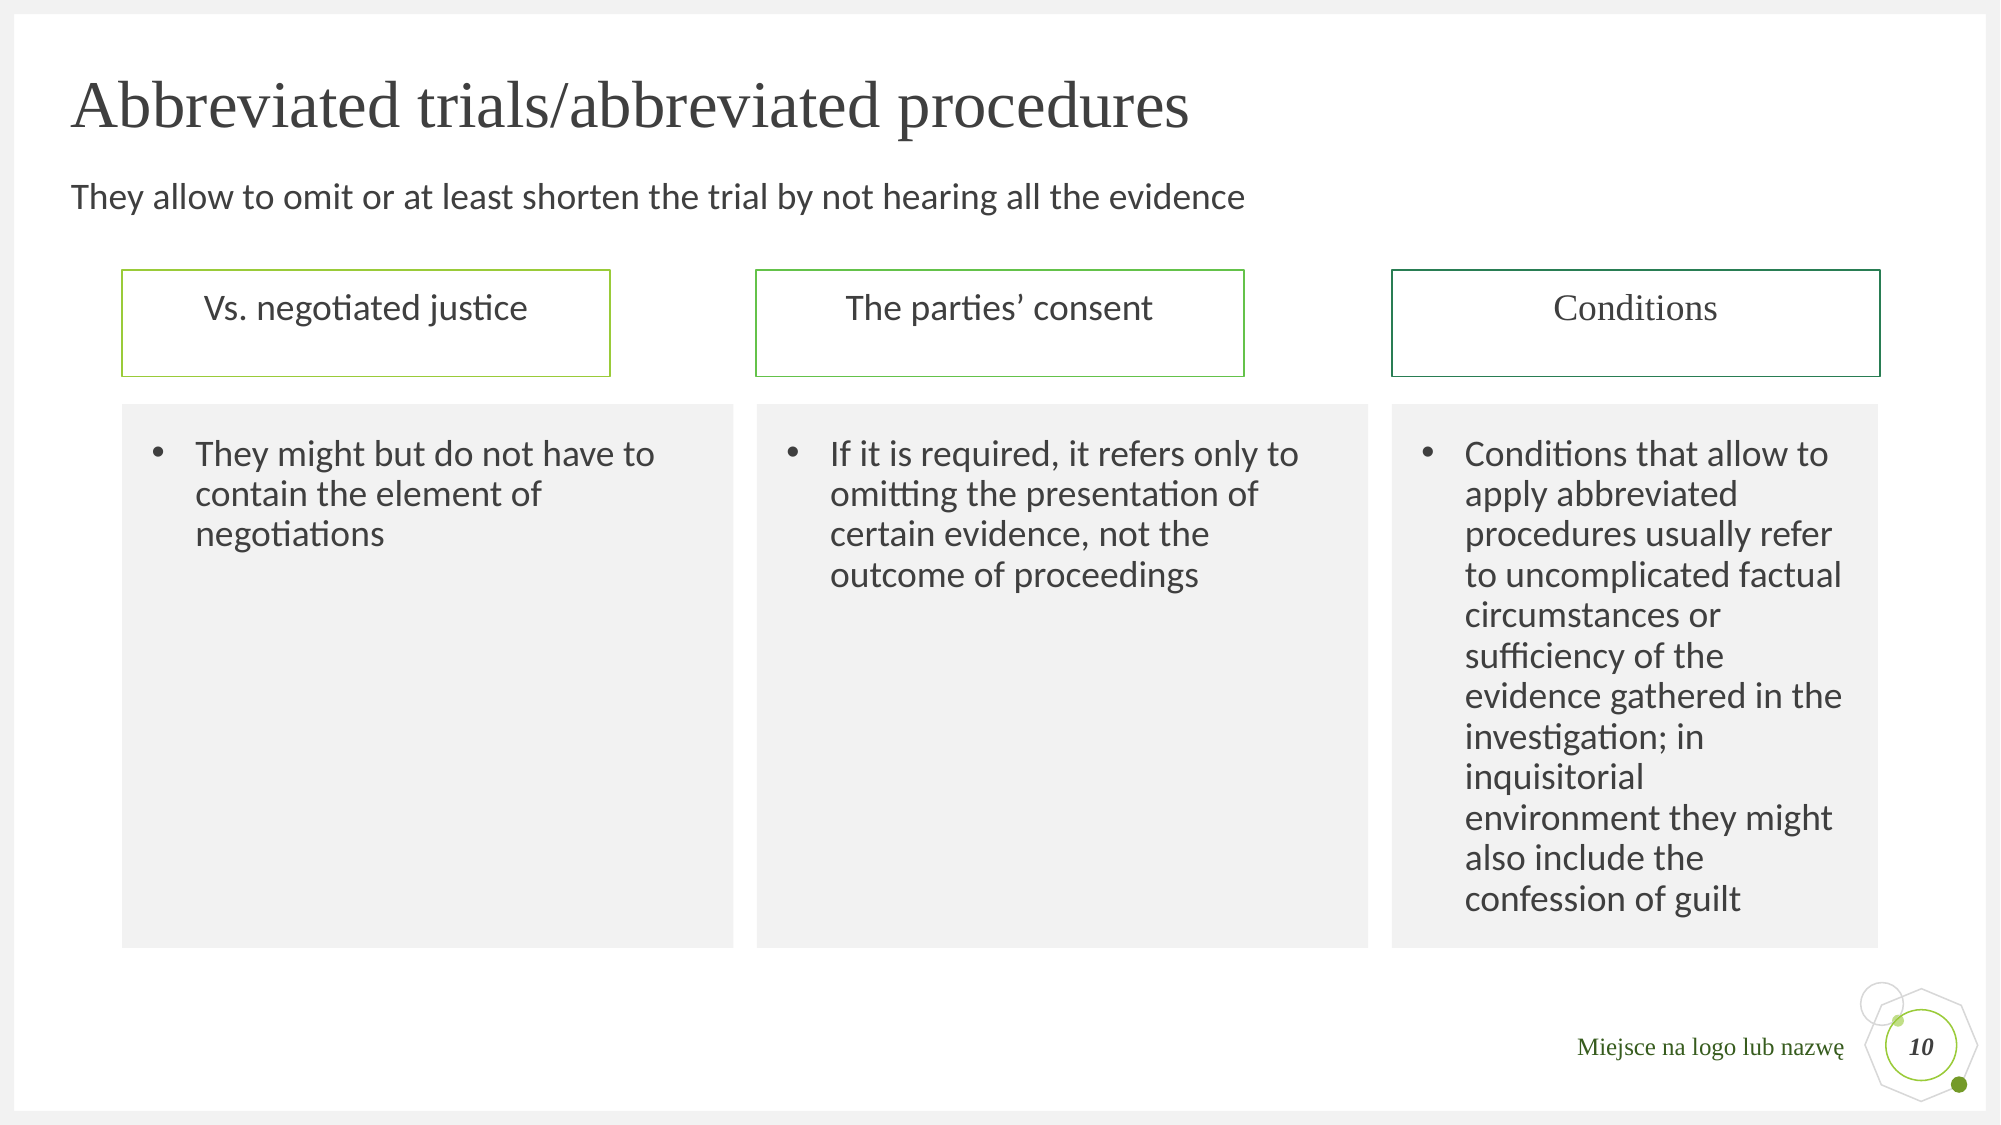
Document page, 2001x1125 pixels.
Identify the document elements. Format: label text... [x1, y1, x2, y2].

list If it is required, it refers only to omitting the presentation of certain evidence, not the outcome of proceedings [756, 404, 1369, 948]
list They allow to omit or at least shorten the trial by not hearing all the evidence [70, 177, 1931, 223]
list Conditions that allow to apply abbreviated procedures usually refer to uncomplicated factual circumstances or sufficiency of the evidence gathered in the investigation; in inquisitorial environment they might also include the confession of guilt [1391, 404, 1878, 948]
slide_number ‹#› [1885, 1008, 1958, 1082]
title Abbreviated trials/abbreviated procedures [70, 70, 1932, 142]
list They might but do not have to contain the element of negotiations [122, 404, 734, 948]
list Conditions [1391, 269, 1881, 377]
list Vs. negotiated justice [121, 269, 611, 377]
list The parties’ consent [755, 269, 1245, 377]
